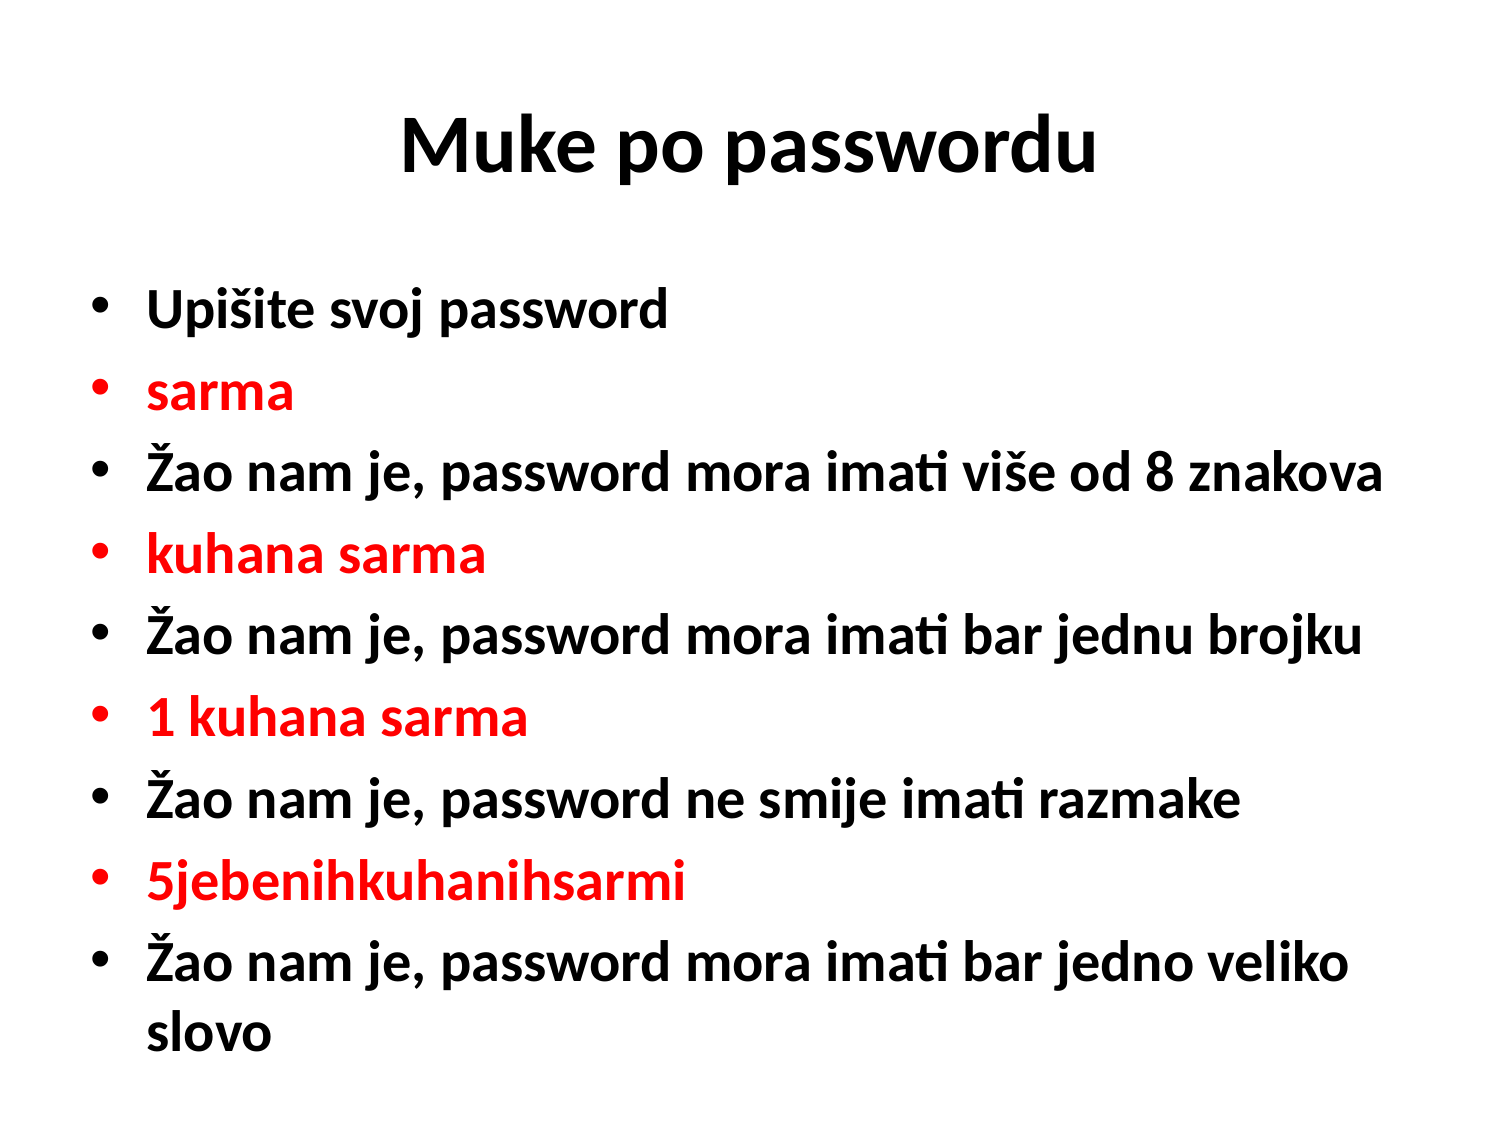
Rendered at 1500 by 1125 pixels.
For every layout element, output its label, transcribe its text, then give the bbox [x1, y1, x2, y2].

title Muke po passwordu [75, 45, 1425, 233]
list Upišite svoj password sarma Žao nam je, password mora imati više od 8 znakova kuhana sarma Žao nam je, password mora imati bar jednu brojku 1 kuhana sarma Žao nam je, password ne smije imati razmake 5jebenihkuhanihsarmi Žao nam je, password mora imati bar jedno veliko slovo [75, 262, 1425, 1005]
